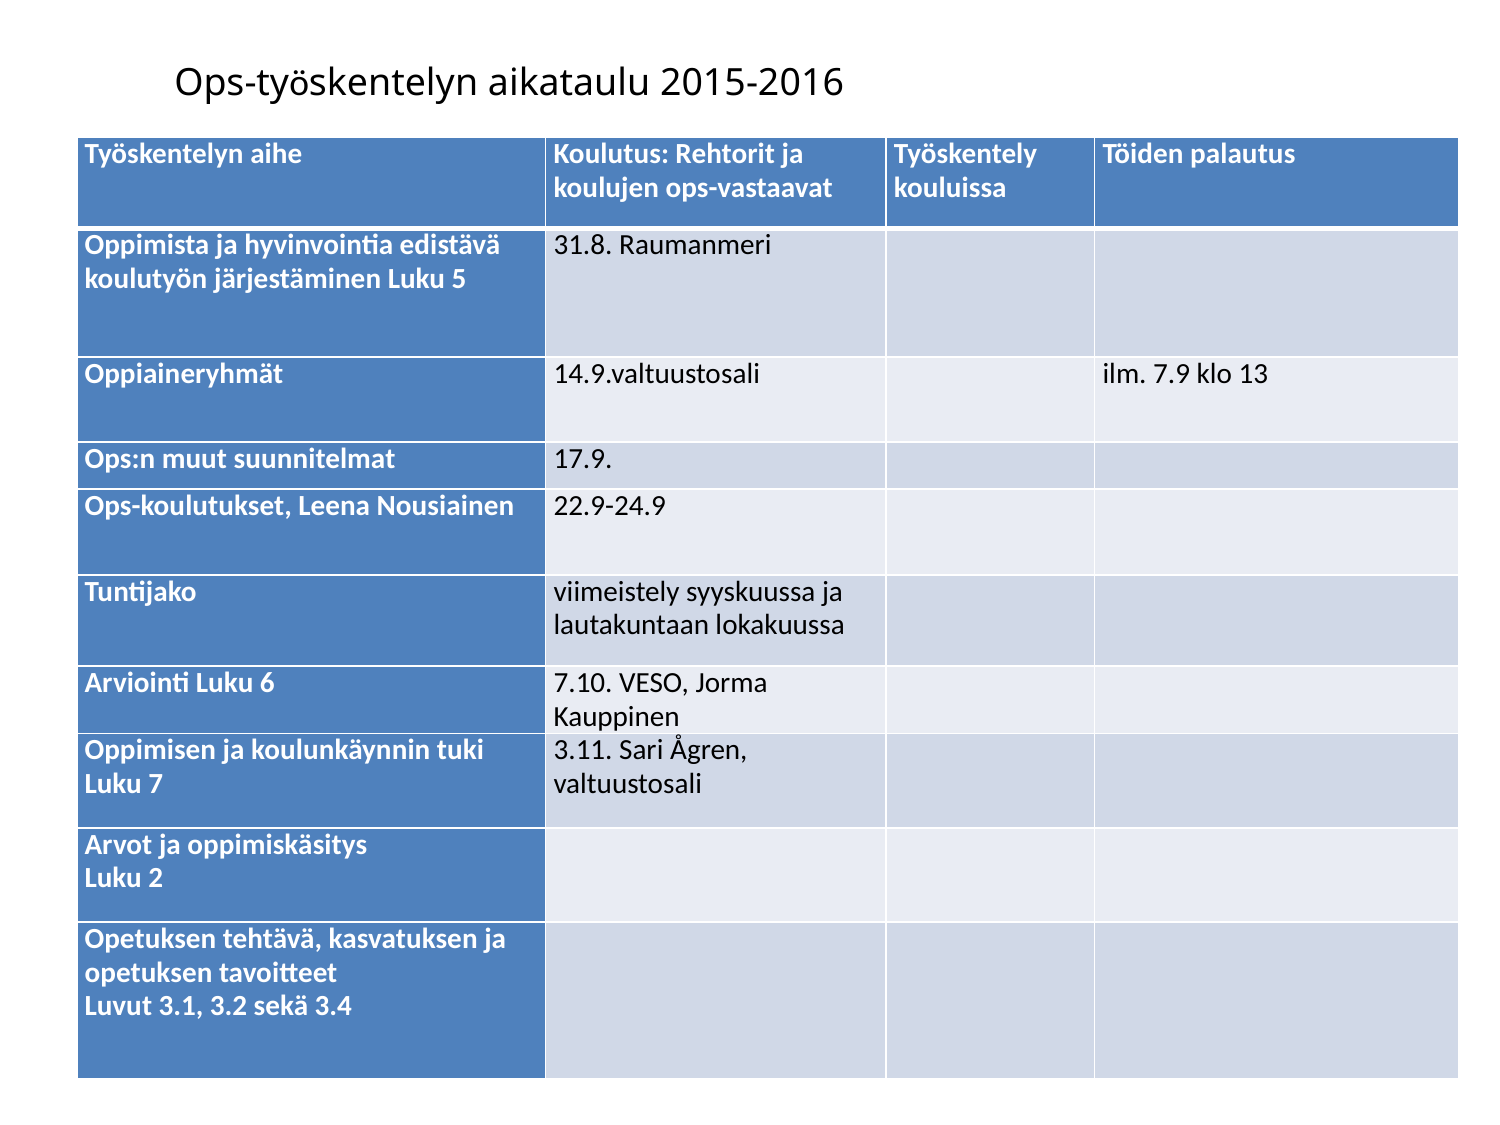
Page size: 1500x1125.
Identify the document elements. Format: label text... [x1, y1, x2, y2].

table_cell [546, 829, 885, 921]
table_cell Ops:n muut suunnitelmat [78, 443, 545, 488]
table_cell [887, 443, 1094, 488]
table_cell [887, 358, 1094, 441]
table_cell [1095, 231, 1458, 356]
table_cell [1095, 829, 1458, 921]
table_cell [1095, 734, 1458, 827]
table_cell [1095, 576, 1458, 665]
table_cell Tuntijako [78, 576, 545, 665]
table_cell Oppiaineryhmät [78, 358, 545, 441]
table_cell [1095, 667, 1458, 733]
table_cell Ops-koulutukset, Leena Nousiainen [78, 490, 545, 574]
table_cell [887, 829, 1094, 921]
text_box Ops-työskentelyn aikataulu 2015-2016 [159, 50, 1424, 111]
table_cell Arviointi Luku 6 [78, 667, 545, 733]
table_header Työskentely kouluissa [887, 138, 1094, 226]
table_cell [546, 923, 885, 1078]
table_cell Arvot ja oppimiskäsitys Luku 2 [78, 829, 545, 921]
table_cell Oppimisen ja koulunkäynnin tuki Luku 7 [78, 734, 545, 827]
table_cell [887, 734, 1094, 827]
table_cell [887, 923, 1094, 1078]
table_cell ilm. 7.9 klo 13 [1095, 358, 1458, 441]
table_header Koulutus: Rehtorit ja koulujen ops-vastaavat [546, 138, 885, 226]
table_cell Opetuksen tehtävä, kasvatuksen ja opetuksen tavoitteet Luvut 3.1, 3.2 sekä 3.4 [78, 923, 545, 1078]
table_cell [887, 231, 1094, 356]
table_cell 3.11. Sari Ågren, valtuustosali [546, 734, 885, 827]
table_cell 22.9-24.9 [546, 490, 885, 574]
table_cell 14.9.valtuustosali [546, 358, 885, 441]
table_header Töiden palautus [1095, 138, 1458, 226]
table_cell 17.9. [546, 443, 885, 488]
table_cell [887, 490, 1094, 574]
table_cell Oppimista ja hyvinvointia edistävä koulutyön järjestäminen Luku 5 [78, 231, 545, 356]
table_header Työskentelyn aihe [78, 138, 545, 226]
table_cell [887, 667, 1094, 733]
table_cell [1095, 443, 1458, 488]
table_cell [1095, 490, 1458, 574]
table_cell 7.10. VESO, Jorma Kauppinen [546, 667, 885, 733]
table_cell 31.8. Raumanmeri [546, 231, 885, 356]
table_cell viimeistely syyskuussa ja lautakuntaan lokakuussa [546, 576, 885, 665]
table_cell [1095, 923, 1458, 1078]
table_cell [887, 576, 1094, 665]
